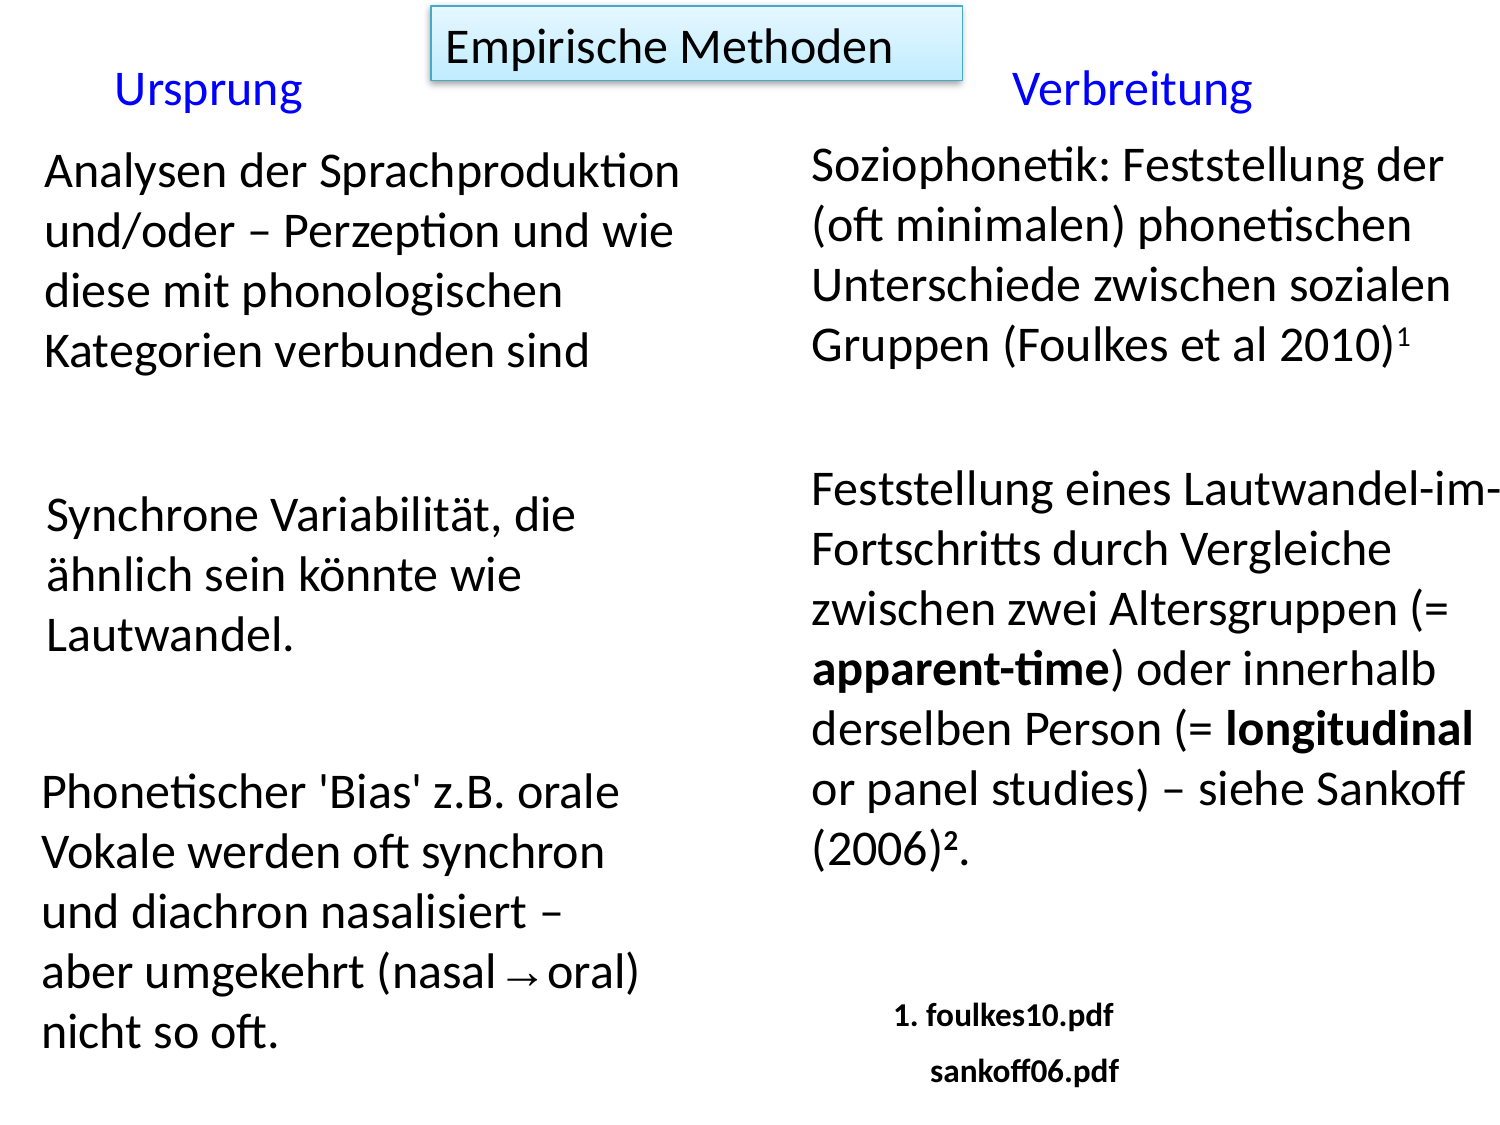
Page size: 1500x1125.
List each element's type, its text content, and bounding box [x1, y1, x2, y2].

text_box Phonetischer 'Bias' z.B. orale Vokale werden oft synchron und diachron nasalisiert – aber umgekehrt (nasal→oral) nicht so oft. [26, 751, 665, 1067]
text_box 1. foulkes10.pdf [878, 986, 1477, 1041]
text_box Synchrone Variabilität, die ähnlich sein könnte wie Lautwandel. [31, 474, 625, 670]
text_box Soziophonetik: Feststellung der (oft minimalen) phonetischen Unterschiede zwischen sozialen Gruppen (Foulkes et al 2010)1 [797, 124, 1500, 379]
text_box Ursprung [100, 48, 349, 124]
text_box sankoff06.pdf [915, 1041, 1412, 1097]
text_box Verbreitung [998, 48, 1317, 124]
text_box Analysen der Sprachproduktion und/oder – Perzeption und wie diese mit phonologischen Kategorien verbunden sind [29, 130, 739, 385]
text_box Feststellung eines Lautwandel-im-Fortschritts durch Vergleiche zwischen zwei Altersgruppen (= apparent-time) oder innerhalb derselben Person (= longitudinal or panel studies) – siehe Sankoff (2006)2. [797, 447, 1500, 883]
text_box Empirische Methoden [431, 5, 963, 81]
